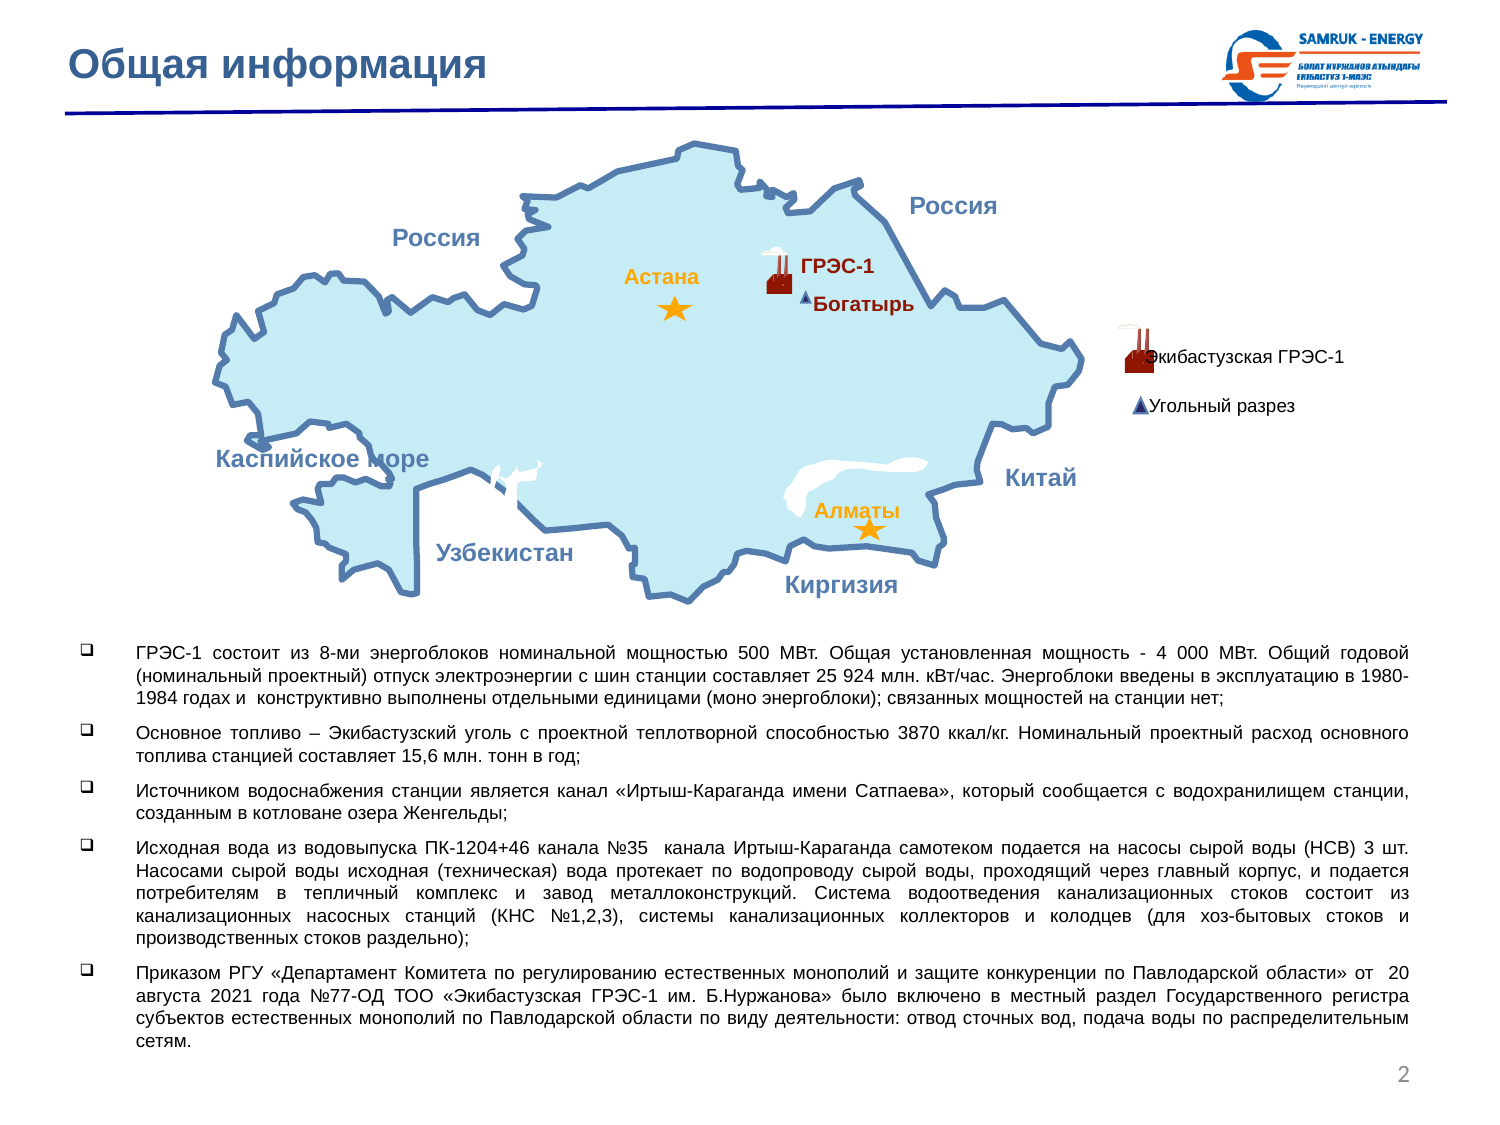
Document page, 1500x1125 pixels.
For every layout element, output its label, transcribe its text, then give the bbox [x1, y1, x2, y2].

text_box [214, 143, 1329, 603]
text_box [64, 101, 1448, 114]
text_box ГРЭС-1 состоит из 8-ми энергоблоков номинальной мощностью 500 МВт. Общая установленная мощность - 4 000 МВт. Общий годовой (номинальный проектный) отпуск электроэнергии с шин станции составляет 25 924 млн. кВт/час. Энергоблоки введены в эксплуатацию в 1980-1984 годах и конструктивно выполнены отдельными единицами (моно энергоблоки); связанных мощностей на станции нет; Основное топливо – Экибастузский уголь с проектной теплотворной способностью 3870 ккал/кг. Номинальный проектный расход основного топлива станцией составляет 15,6 млн. тонн в год; Источником водоснабжения станции является канал «Иртыш-Караганда имени Сатпаева», который сообщается с водохранилищем станции, созданным в котловане озера Женгельды; Исходная вода из водовыпуска ПК-1204+46 канала №35 канала Иртыш-Караганда самотеком подается на насосы сырой воды (НСВ) 3 шт. Насосами сырой воды исходная (техническая) вода протекает по водопроводу сырой воды, проходящий через главный корпус, и подается потребителям в тепличный комплекс и завод металлоконструкций. Система водоотведения канализационных стоков состоит из канализационных насосных станций (КНС №1,2,3), системы канализационных коллекторов и колодцев (для хоз-бытовых стоков и производственных стоков раздельно); Приказом РГУ «Департамент Комитета по регулированию естественных монополий и защите конкуренции по Павлодарской области» от 20 августа 2021 года №77-ОД ТОО «Экибастузская ГРЭС-1 им. Б.Нуржанова» было включено в местный раздел Государственного регистра субъектов естественных монополий по Павлодарской области по виду деятельности: отвод сточных вод, подача воды по распределительным сетям. [64, 633, 1424, 1106]
picture [1222, 30, 1423, 102]
title Общая информация [52, 11, 1500, 119]
